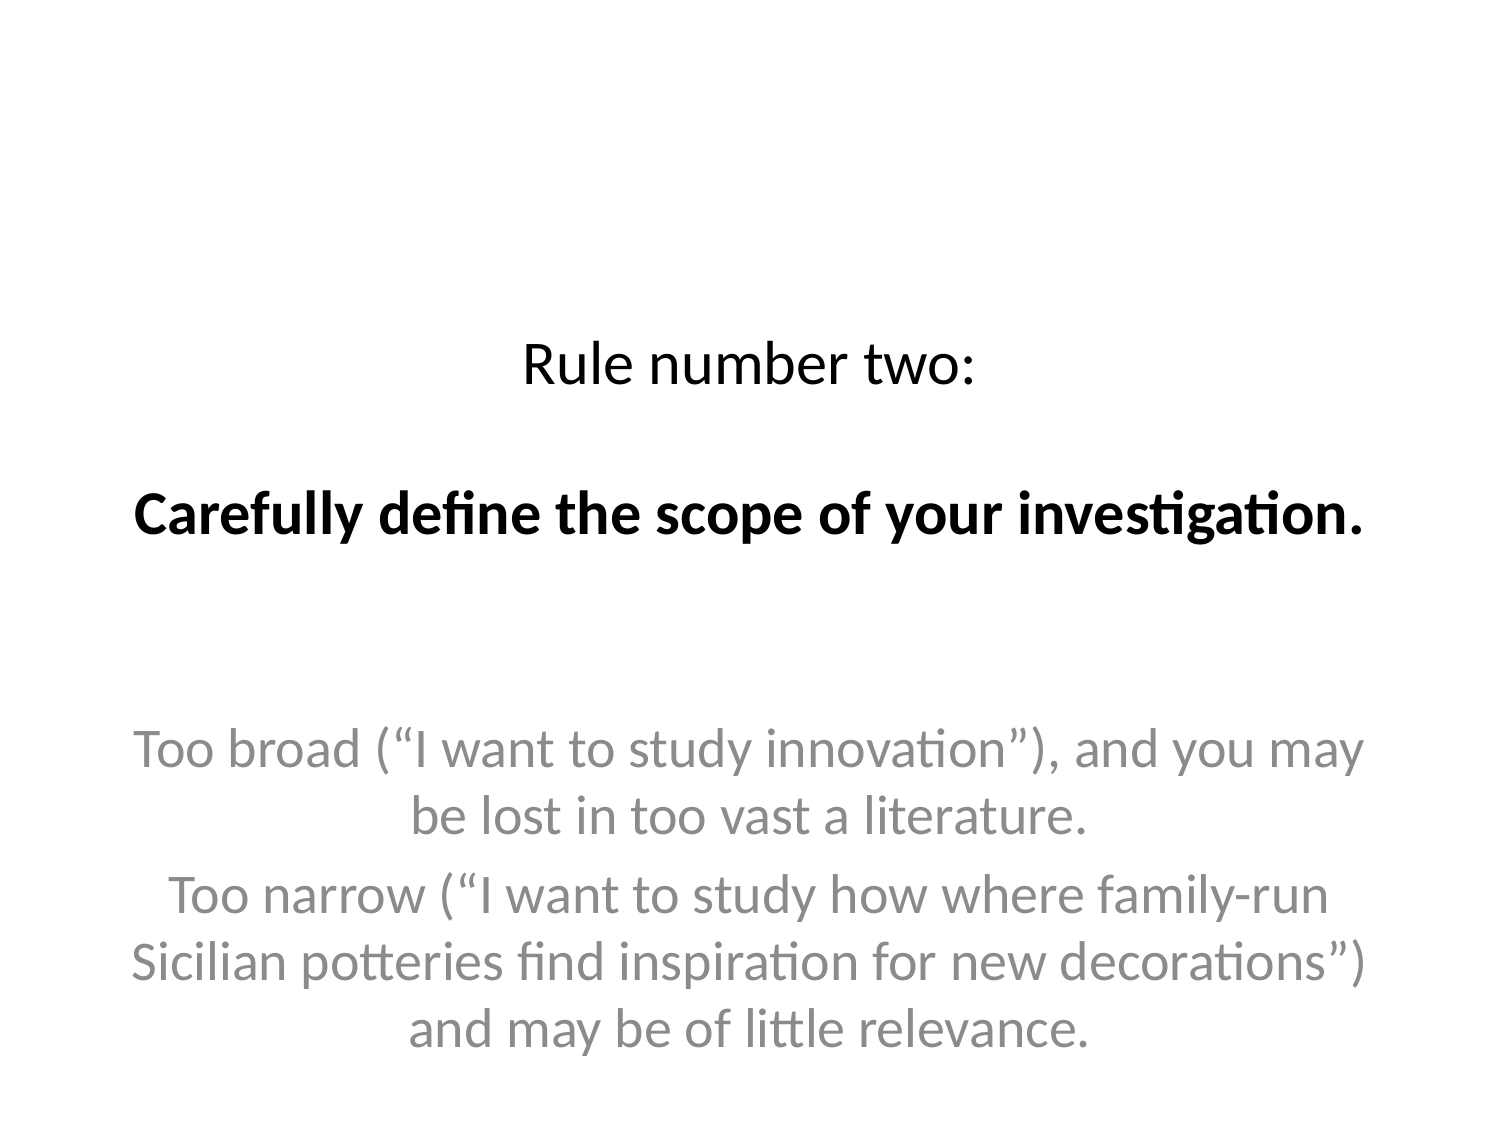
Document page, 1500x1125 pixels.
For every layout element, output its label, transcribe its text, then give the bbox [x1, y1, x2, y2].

subtitle Too broad (“I want to study innovation”), and you may be lost in too vast a literature. Too narrow (“I want to study how where family-run Sicilian potteries find inspiration for new decorations”) and may be of little relevance. [112, 704, 1388, 1071]
title Rule number two: Carefully define the scope of your investigation. [112, 278, 1388, 591]
